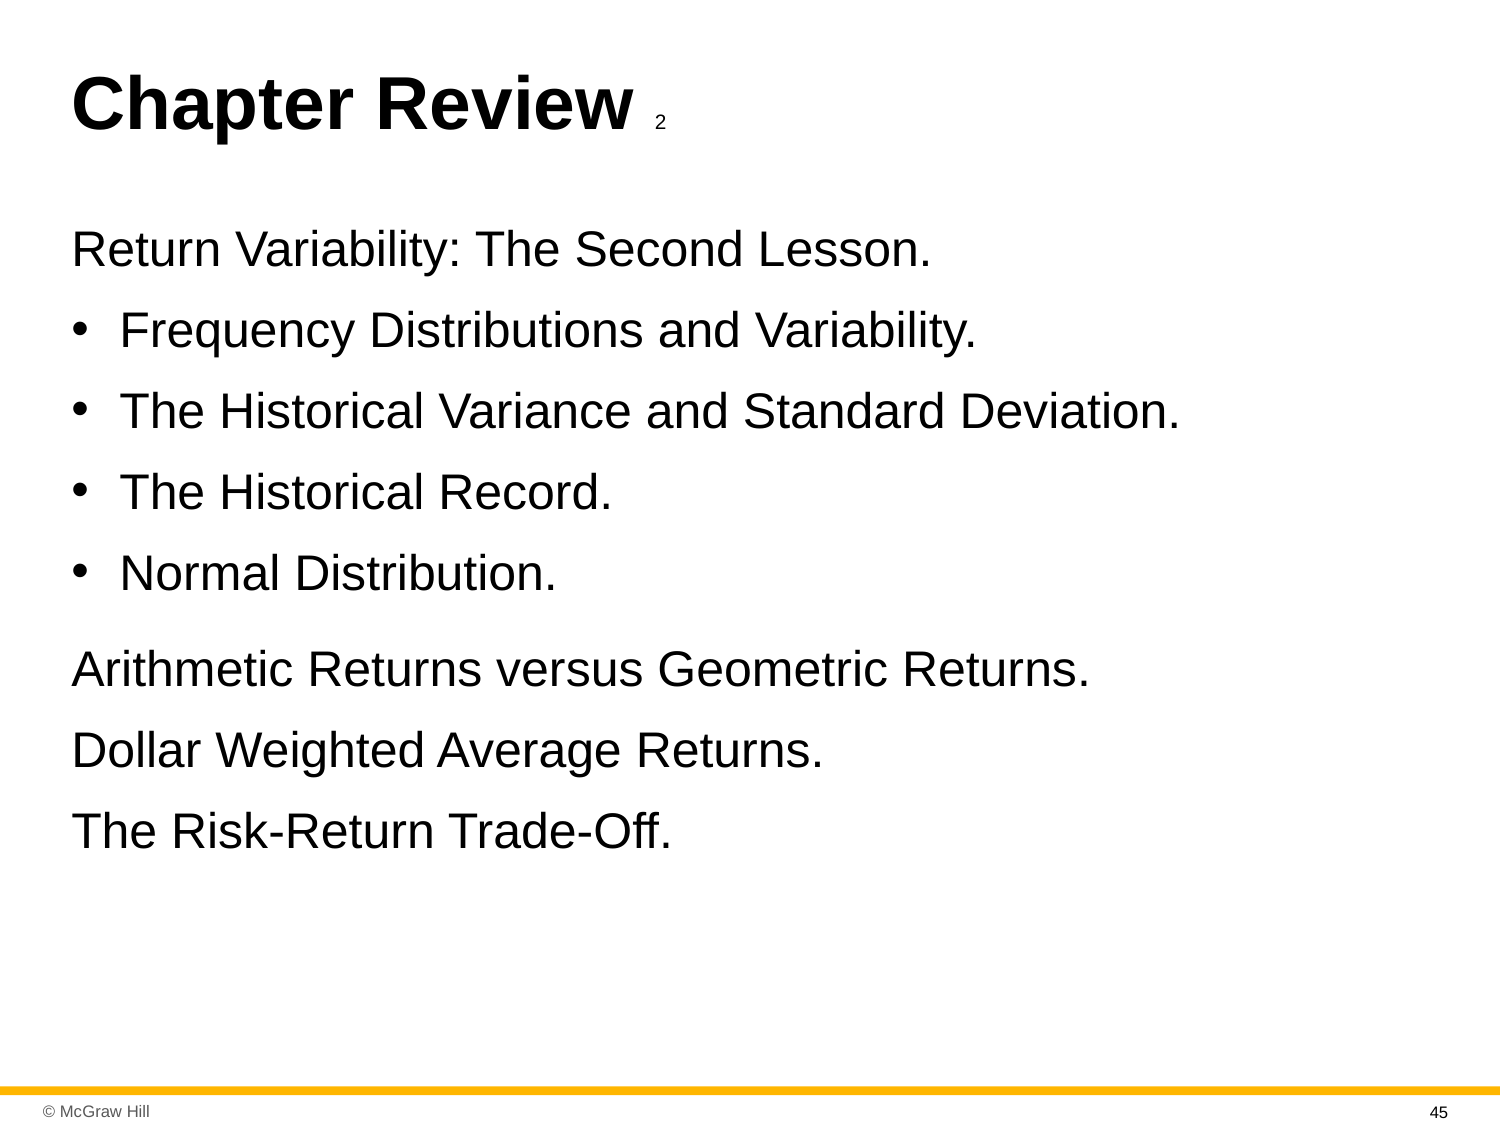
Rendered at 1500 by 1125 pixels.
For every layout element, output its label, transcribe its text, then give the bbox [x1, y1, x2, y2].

list Return Variability: The Second Lesson. Frequency Distributions and Variability. The Historical Variance and Standard Deviation. The Historical Record. Normal Distribution. [56, 209, 1444, 612]
title Chapter Review 2 [56, 31, 1444, 180]
slide_number 45 [1415, 1094, 1474, 1122]
list Arithmetic Returns versus Geometric Returns. Dollar Weighted Average Returns. The Risk-Return Trade-Off. [56, 629, 1444, 981]
